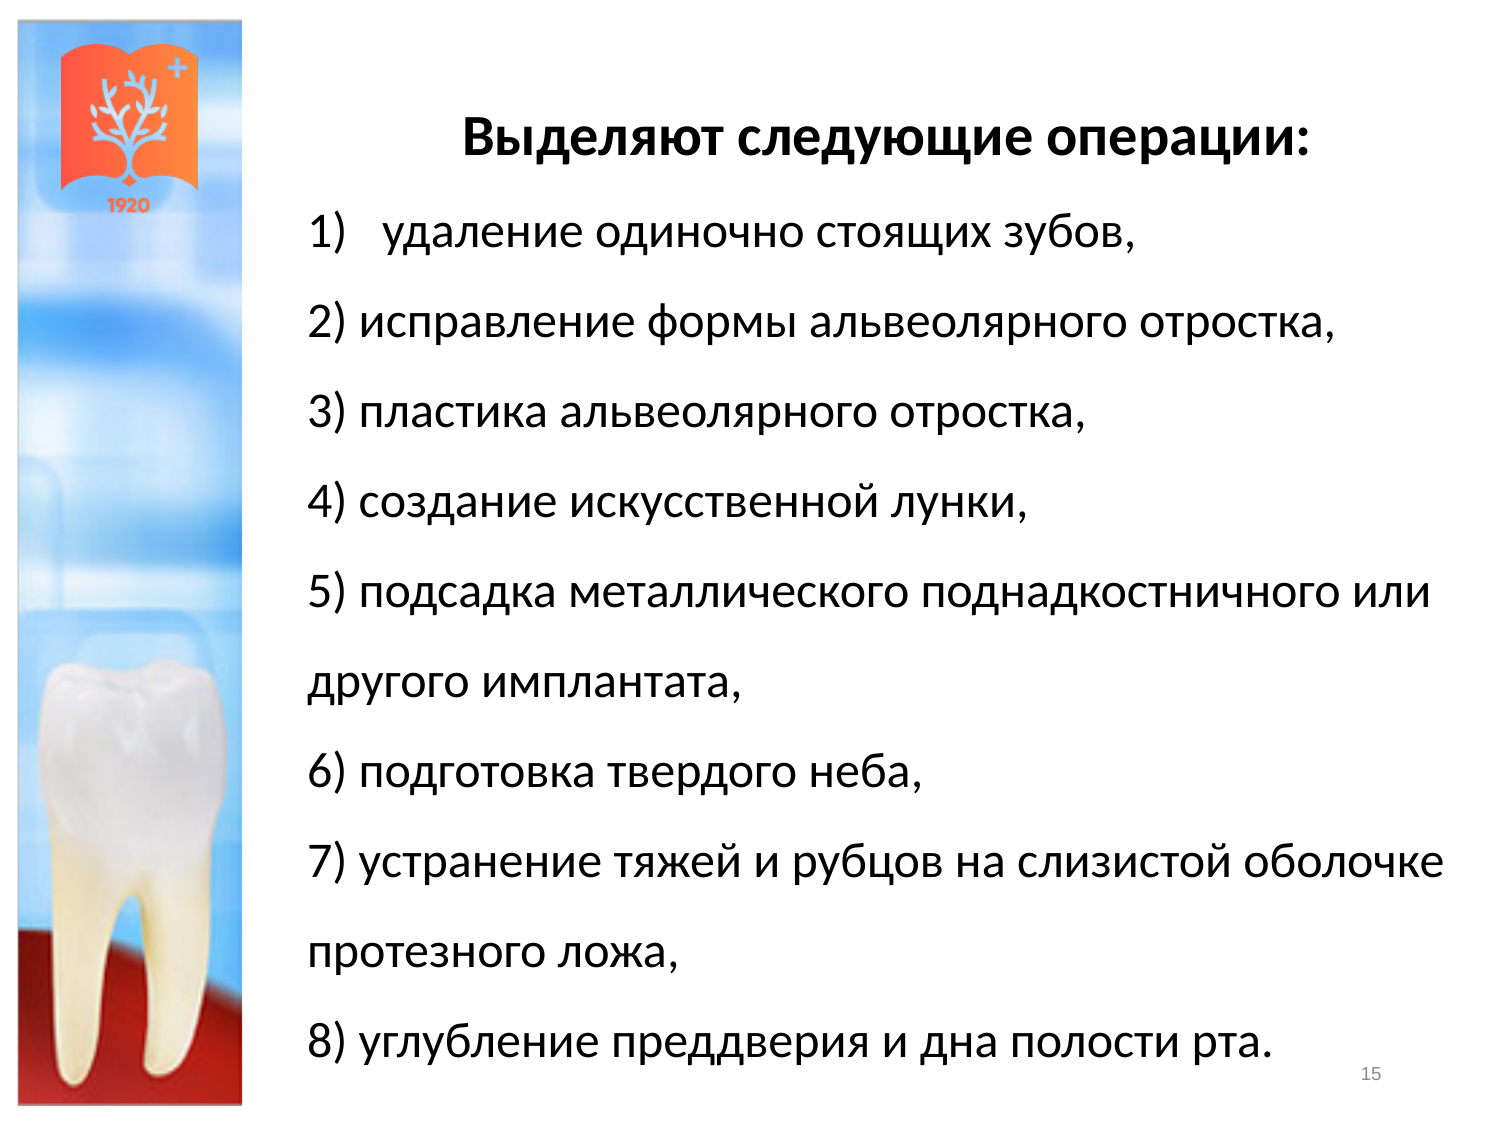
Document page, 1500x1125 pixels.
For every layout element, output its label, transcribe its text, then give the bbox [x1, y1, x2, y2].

text_box Выделяют следующие операции: удаление одиночно стоящих зубов, 2) исправление формы альвеолярного отростка, 3) пластика альвеолярного отростка, 4) создание искусственной лунки, 5) подсадка металлического поднадкостничного или другого имплантата, 6) подготовка твердого неба, 7) устранение тяжей и рубцов на слизистой оболочке протезного ложа, 8) углубление преддверия и дна полости рта. [292, 90, 1483, 1062]
picture [17, 18, 243, 1107]
text_box 15 [1059, 1062, 1397, 1103]
